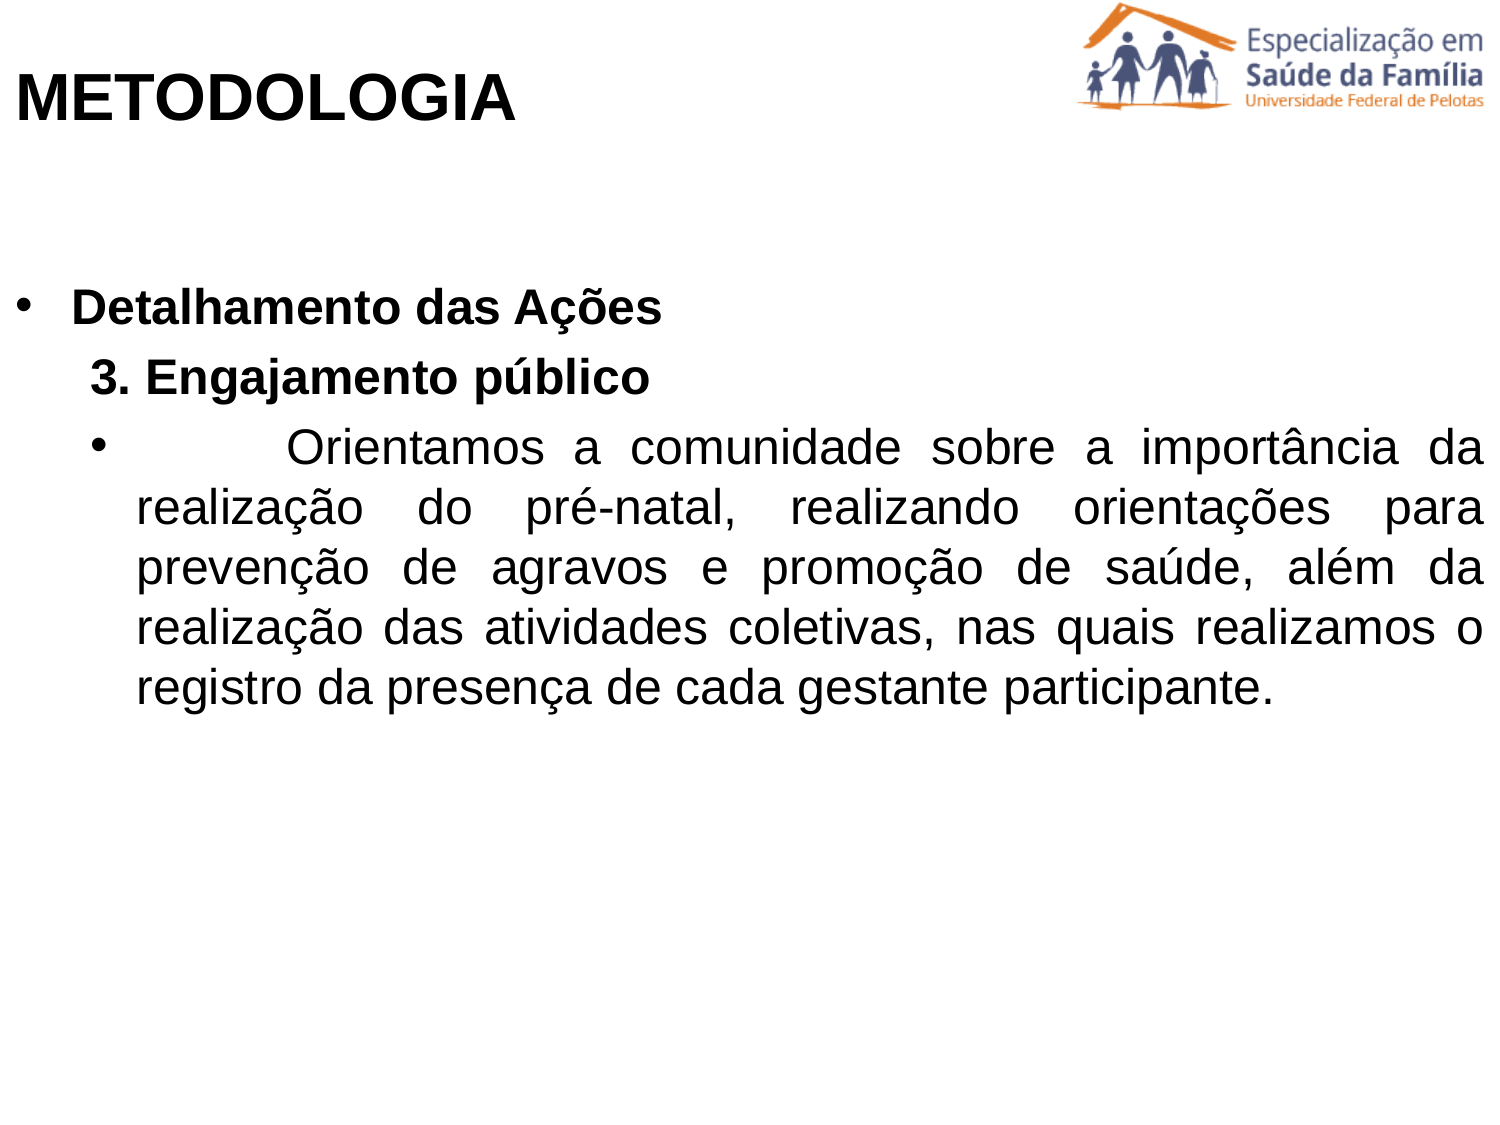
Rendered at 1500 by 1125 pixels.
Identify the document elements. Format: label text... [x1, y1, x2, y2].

list Detalhamento das Ações 3. Engajamento público Orientamos a comunidade sobre a importância da realização do pré-natal, realizando orientações para prevenção de agravos e promoção de saúde, além da realização das atividades coletivas, nas quais realizamos o registro da presença de cada gestante participante. [0, 267, 1500, 1005]
title METODOLOGIA [0, 0, 1350, 188]
picture [1066, 0, 1500, 118]
